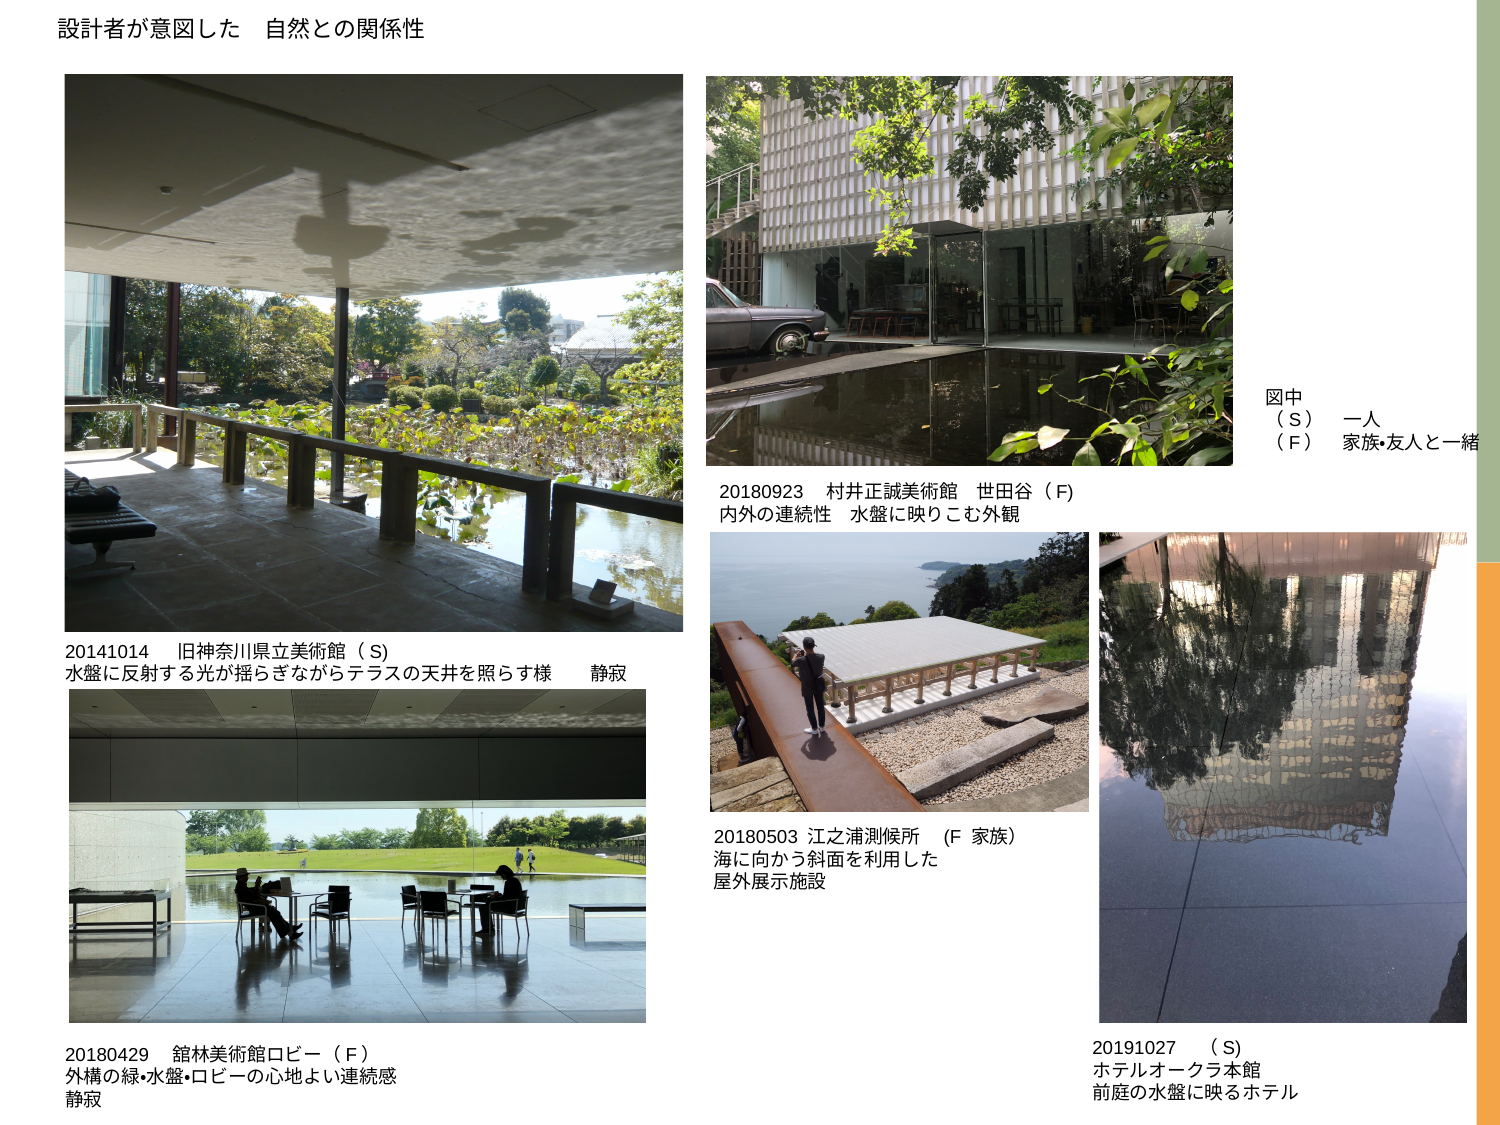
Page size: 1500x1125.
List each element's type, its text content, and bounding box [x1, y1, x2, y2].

text_box 20180429 舘林美術館ロビー（F） 外構の緑・水盤・ロビーの心地よい連続感 静寂 [50, 1035, 478, 1118]
picture [710, 532, 1500, 1022]
picture [706, 76, 1233, 466]
text_box 図中 （S） 一人 （F） 家族・友人と一緒 [1250, 353, 1500, 461]
text_box 設計者が意図した 自然との関係性 [20, 7, 441, 50]
text_box 20141014 旧神奈川県立美術館（S) 水盤に反射する光が揺らぎながらテラスの天井を照らす様 静寂 [50, 632, 646, 740]
picture [69, 689, 646, 1023]
text_box 20191027 （S) ホテルオークラ本館 前庭の水盤に映るホテル [1077, 1028, 1314, 1111]
text_box 20180503 江之浦測候所 (F 家族） 海に向かう斜面を利用した 屋外展示施設 [699, 817, 1037, 925]
text_box 20180923 村井正誠美術館 世田谷（F) 内外の連続性 水盤に映りこむ外観 [704, 472, 1089, 533]
picture [64, 74, 684, 632]
